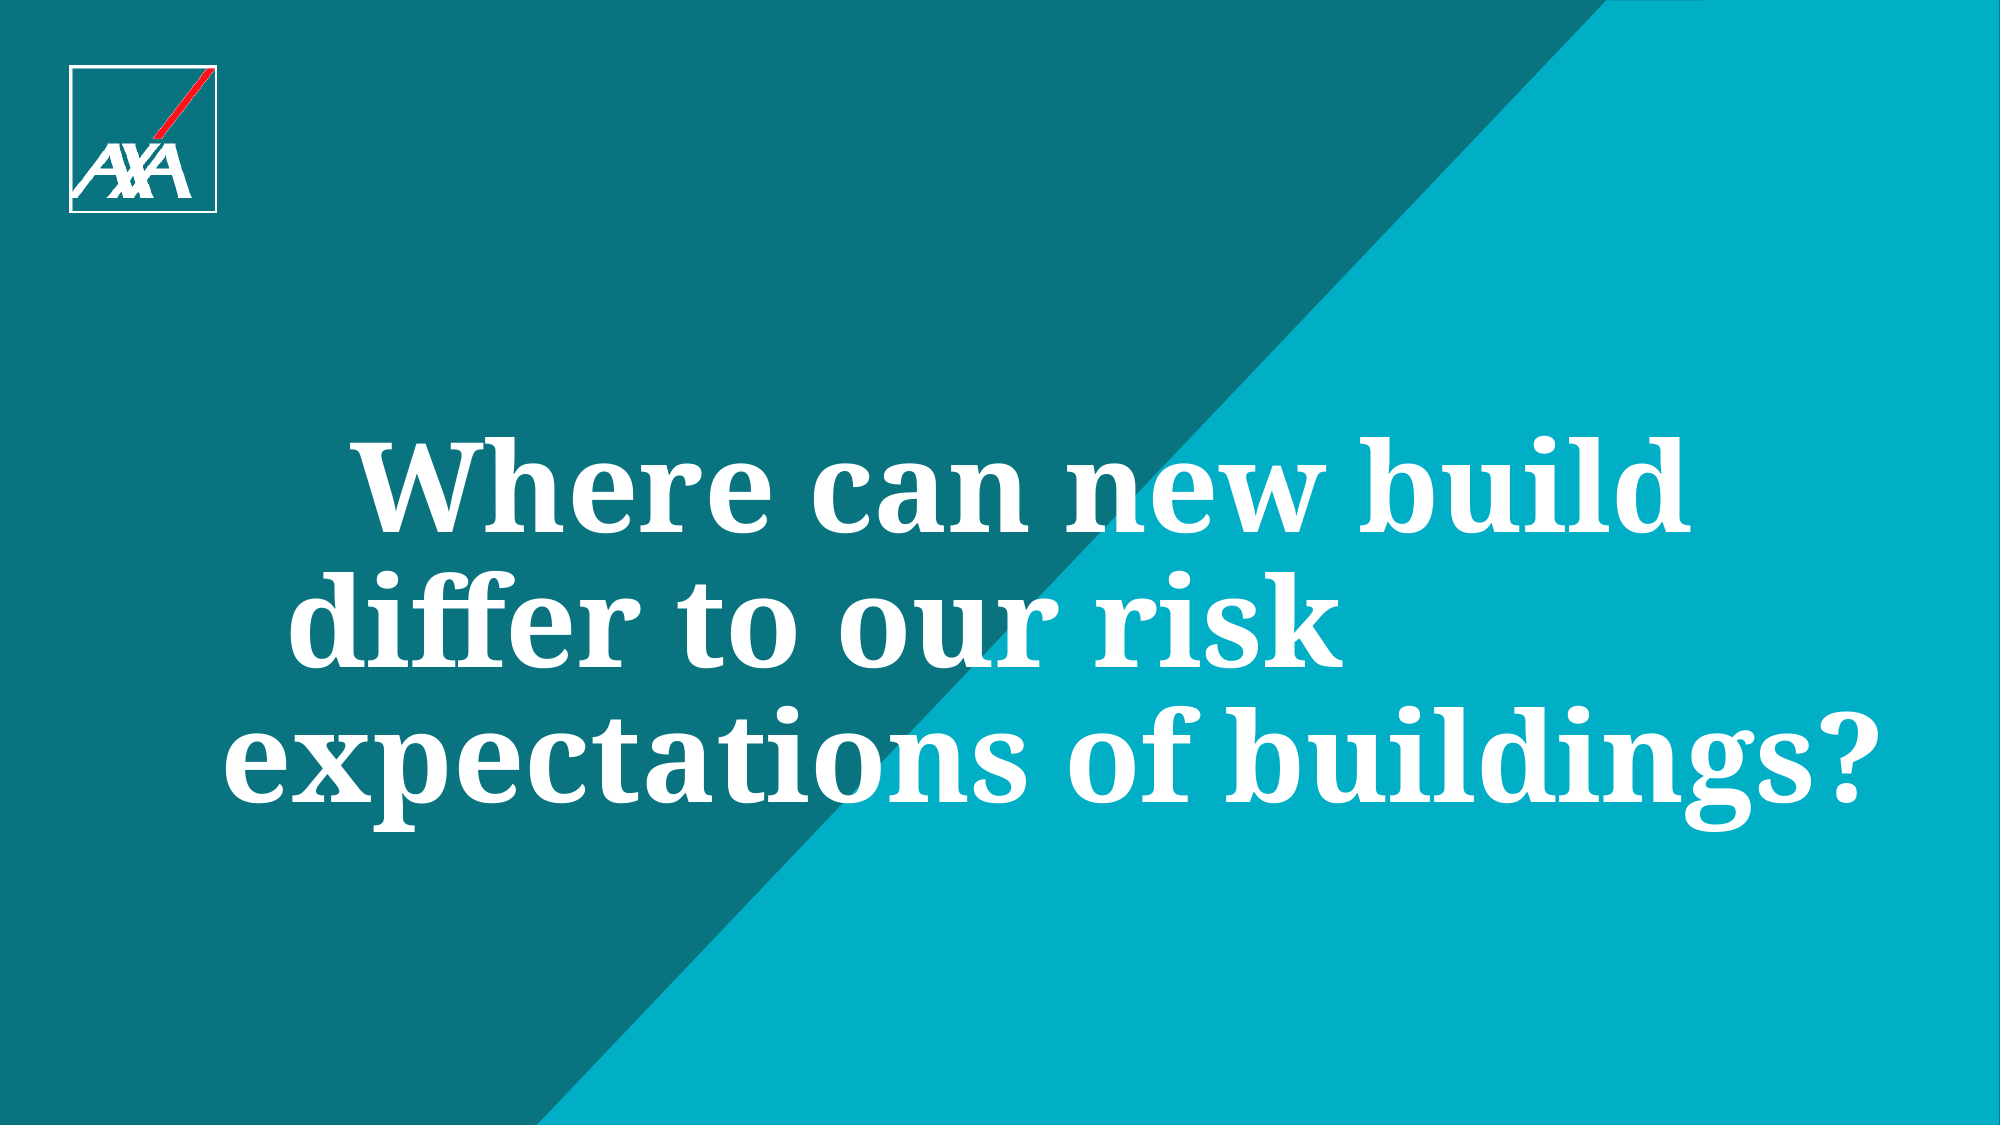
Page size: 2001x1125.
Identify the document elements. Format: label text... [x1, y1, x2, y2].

text_box Where can new build differ to our risk expectations of buildings? [220, 424, 1898, 830]
picture [69, 65, 217, 213]
